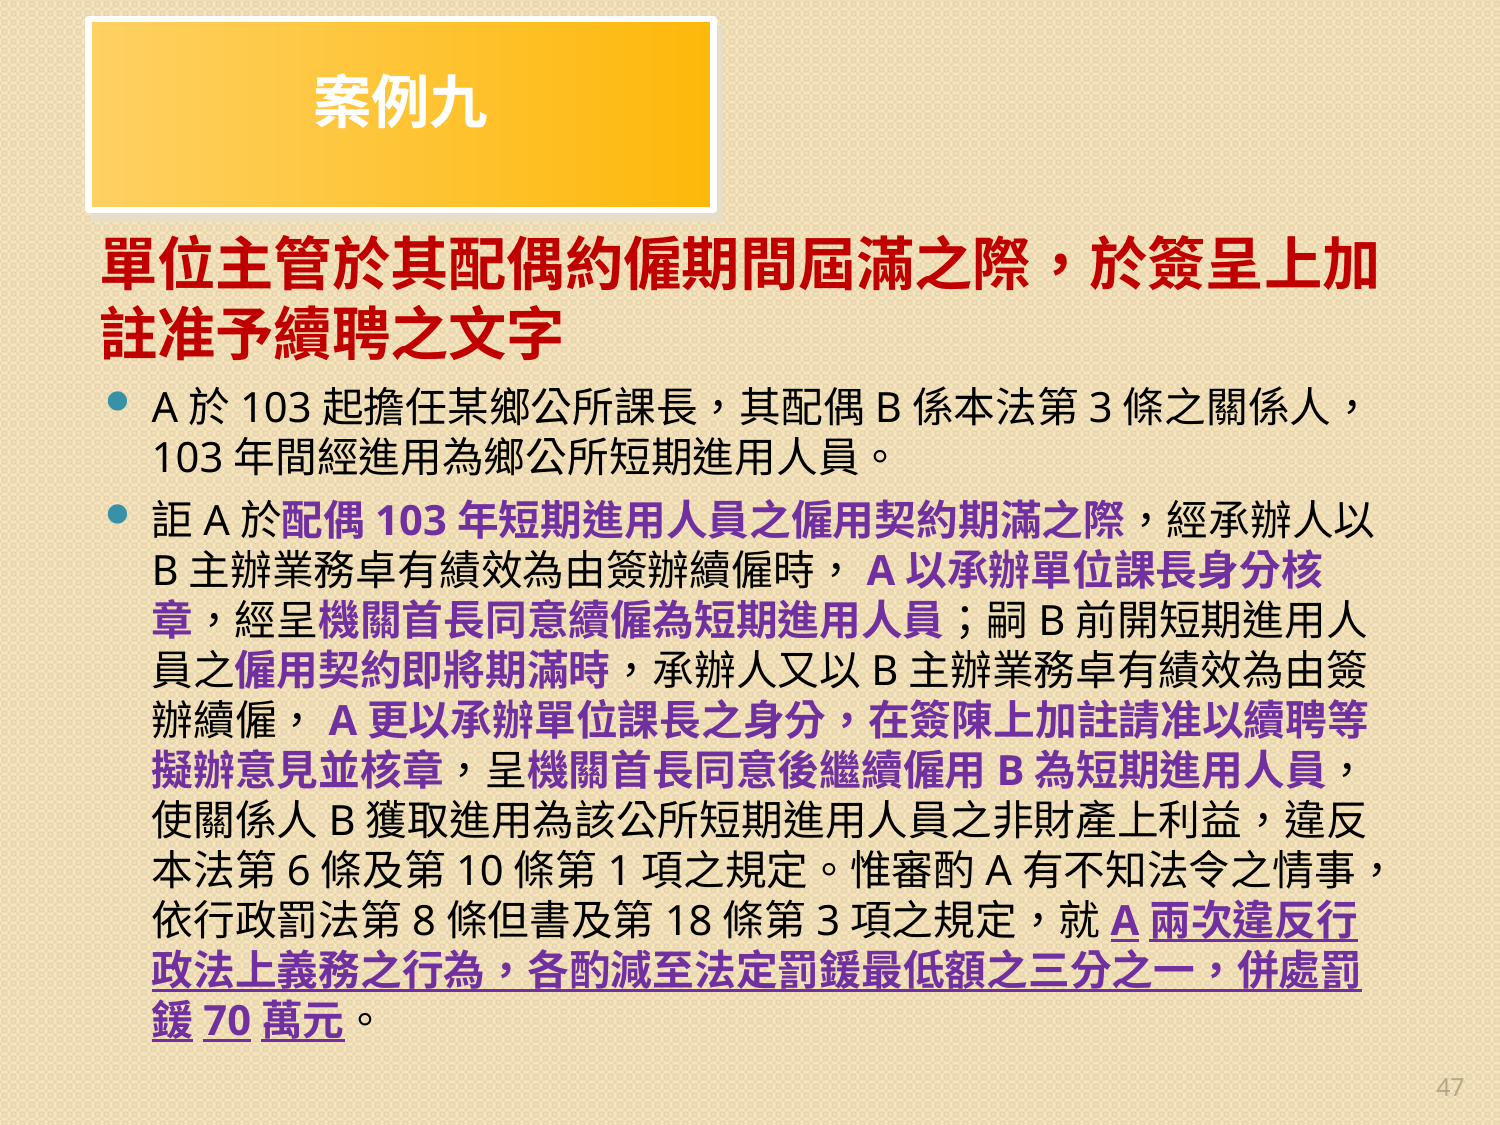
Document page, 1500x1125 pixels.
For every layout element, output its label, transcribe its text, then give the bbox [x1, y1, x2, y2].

slide_number 47 [1413, 1034, 1488, 1113]
list 單位主管於其配偶約僱期間屆滿之際，於簽呈上加註准予續聘之文字 [76, 219, 1414, 335]
list A於103起擔任某鄉公所課長，其配偶B係本法第3條之關係人，103年間經進用為鄉公所短期進用人員。 詎A於配偶103年短期進用人員之僱用契約期滿之際，經承辦人以B主辦業務卓有績效為由簽辦續僱時，A以承辦單位課長身分核章，經呈機關首長同意續僱為短期進用人員；嗣B前開短期進用人員之僱用契約即將期滿時，承辦人又以B主辦業務卓有績效為由簽辦續僱，A更以承辦單位課長之身分，在簽陳上加註請准以續聘等擬辦意見並核章，呈機關首長同意後繼續僱用B為短期進用人員，使關係人B獲取進用為該公所短期進用人員之非財產上利益，違反本法第6條及第10條第1項之規定。惟審酌A有不知法令之情事，依行政罰法第8條但書及第18條第3項之規定，就A兩次違反行政法上義務之行為，各酌減至法定罰鍰最低額之三分之一，併處罰鍰70萬元。 [76, 373, 1415, 1029]
title 案例九 [88, 19, 714, 210]
